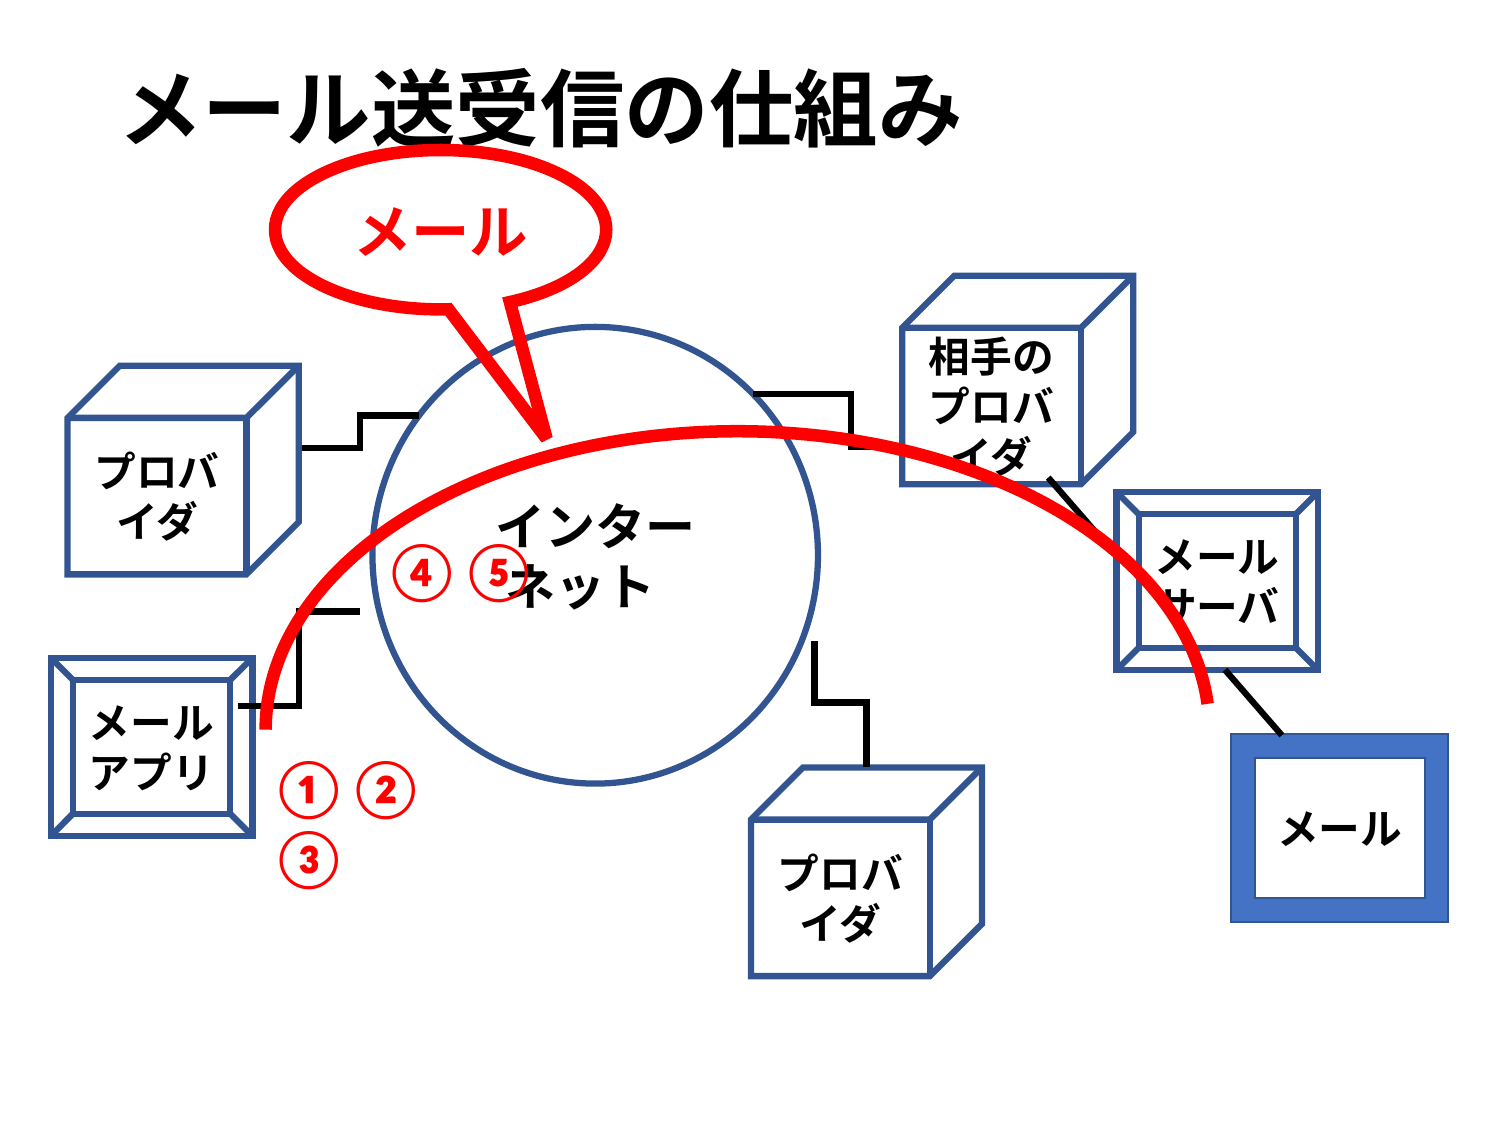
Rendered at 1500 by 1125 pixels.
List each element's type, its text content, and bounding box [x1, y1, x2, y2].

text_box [1048, 477, 1106, 544]
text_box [237, 611, 360, 707]
text_box 相手のプロバイダ [901, 274, 1135, 486]
text_box メールサーバ [1115, 491, 1319, 671]
text_box ④⑤ [368, 525, 588, 611]
text_box インターネットa [373, 325, 784, 525]
title メール送受信の仕組み [103, 59, 1397, 167]
text_box メール [273, 148, 608, 440]
text_box ①②③ [256, 743, 476, 898]
text_box プロバイダ [749, 766, 983, 978]
text_box メールアプリ [49, 657, 254, 837]
text_box [265, 430, 1209, 730]
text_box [1224, 669, 1282, 736]
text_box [790, 356, 844, 485]
text_box プロバイダ [66, 364, 300, 576]
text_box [790, 664, 917, 744]
text_box メール [1230, 733, 1449, 923]
text_box インターネットa [450, 730, 741, 785]
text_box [301, 415, 419, 448]
